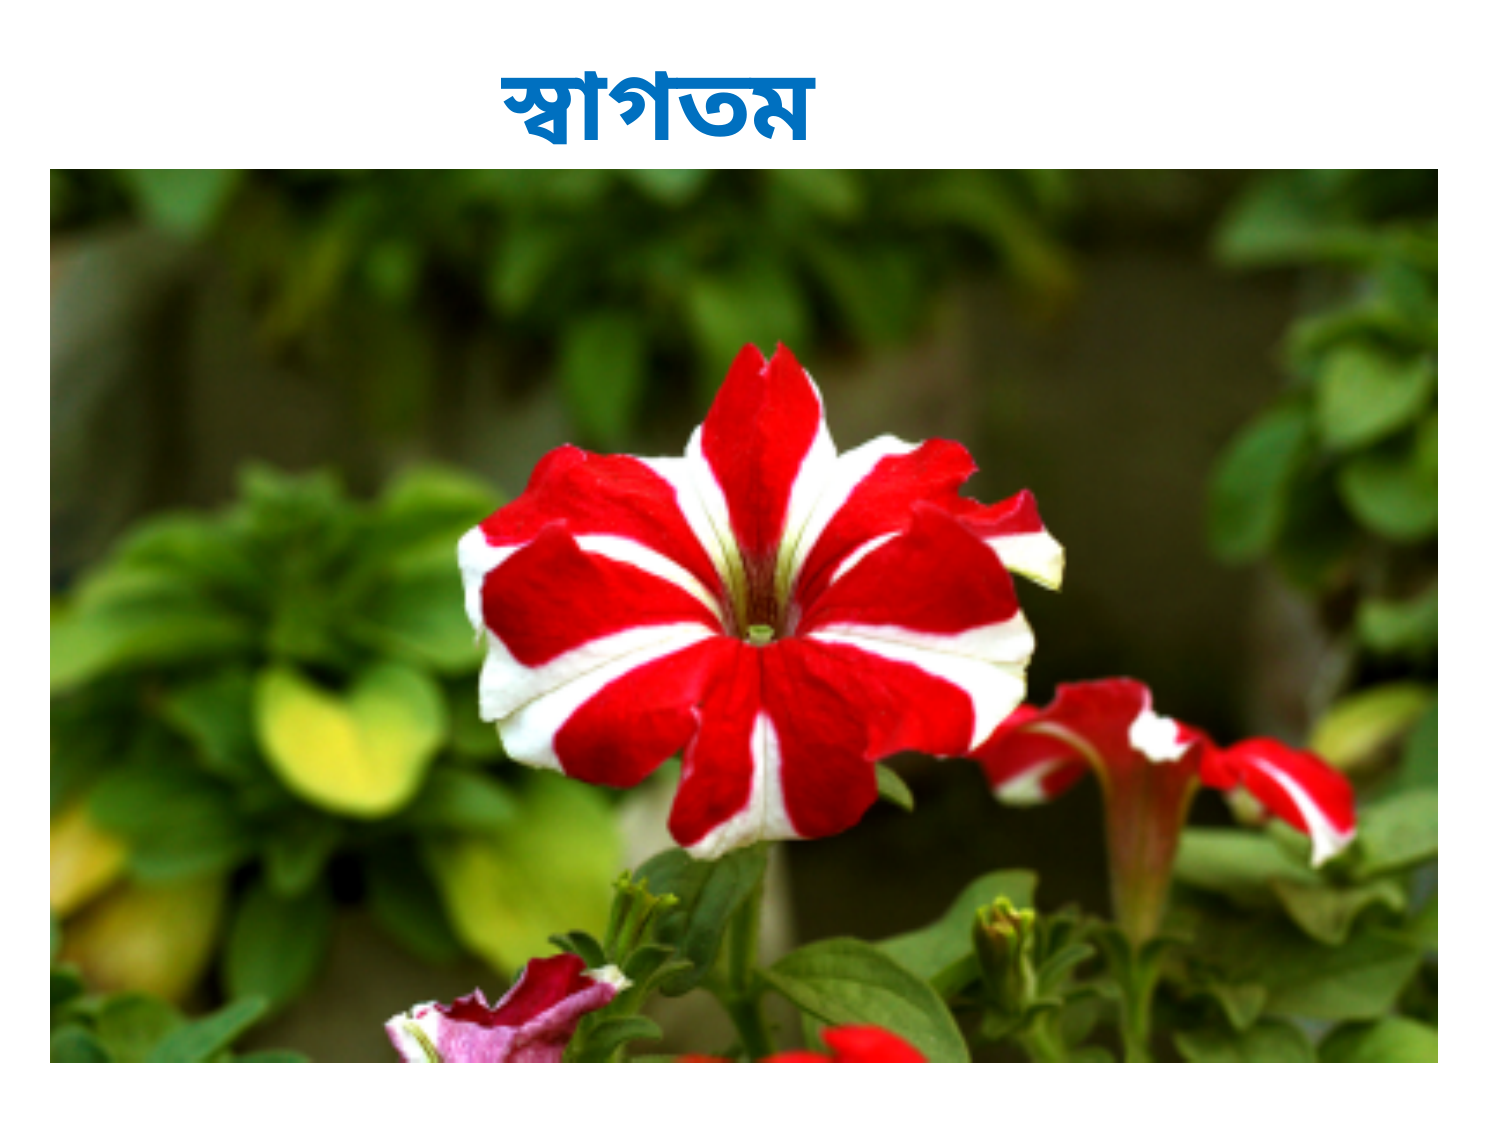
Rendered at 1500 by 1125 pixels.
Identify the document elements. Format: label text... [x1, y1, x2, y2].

picture [49, 169, 1438, 1063]
text_box স্বাগতম [487, 33, 1251, 168]
